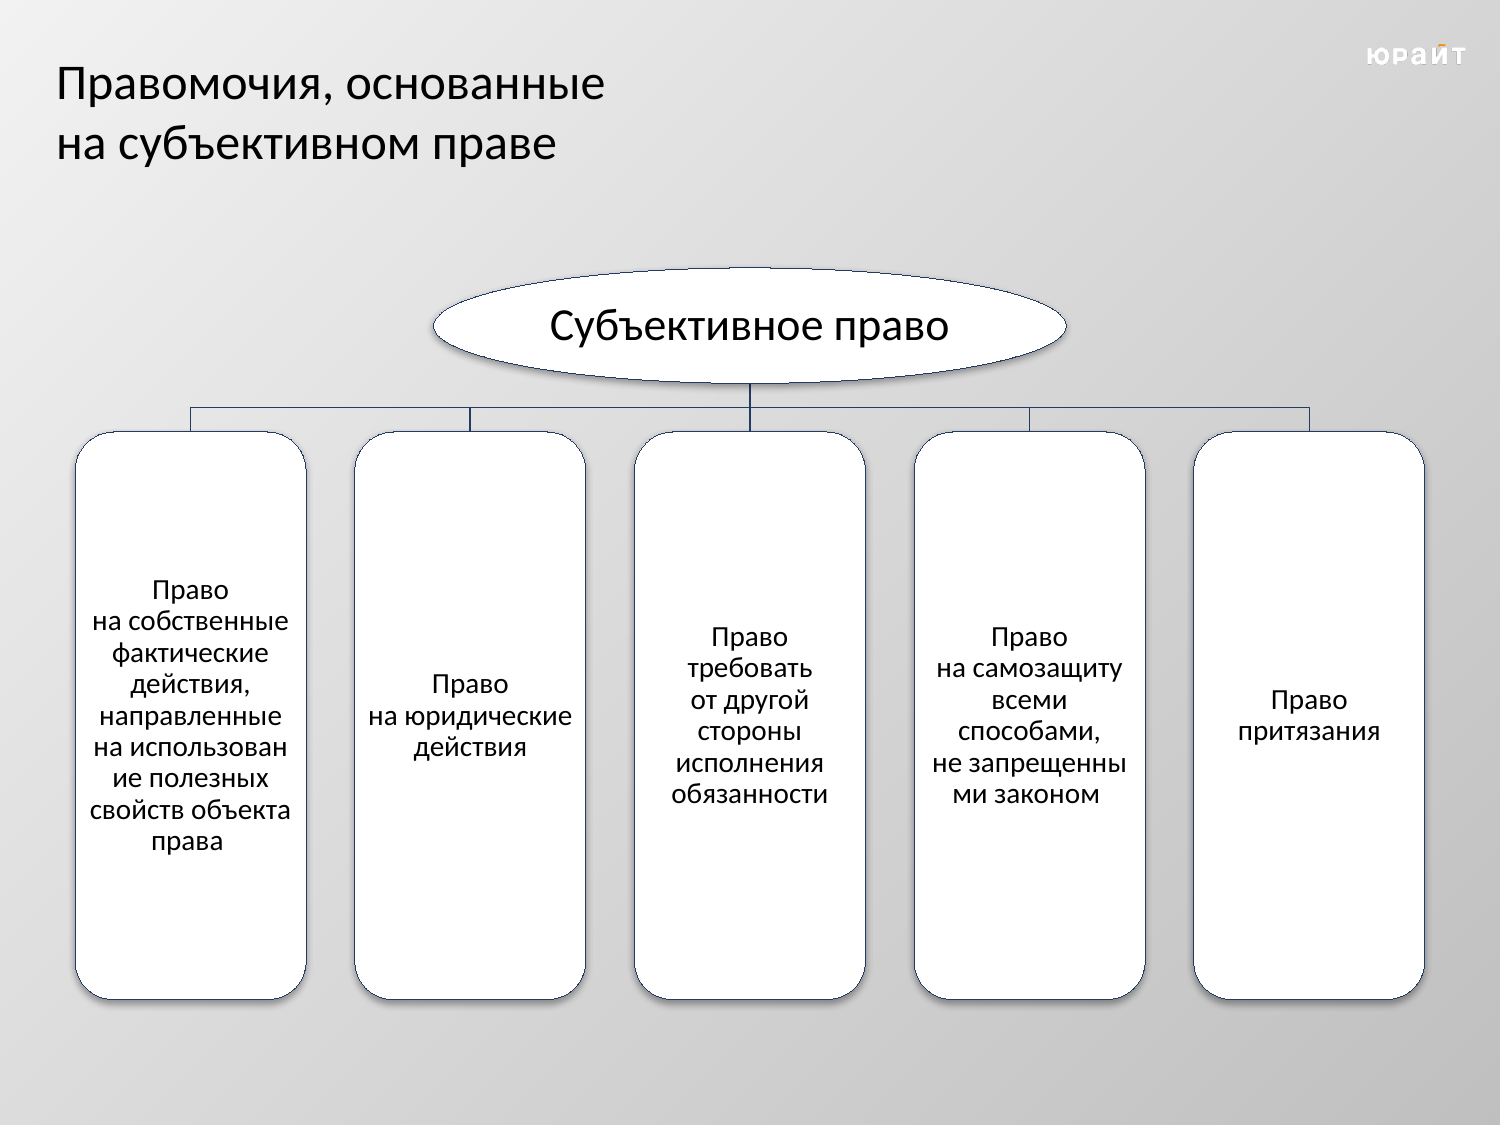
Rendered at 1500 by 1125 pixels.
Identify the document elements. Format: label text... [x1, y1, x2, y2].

text_box Правомочия, основанные на субъективном праве [41, 42, 792, 178]
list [74, 262, 1426, 1006]
picture [1363, 42, 1467, 67]
